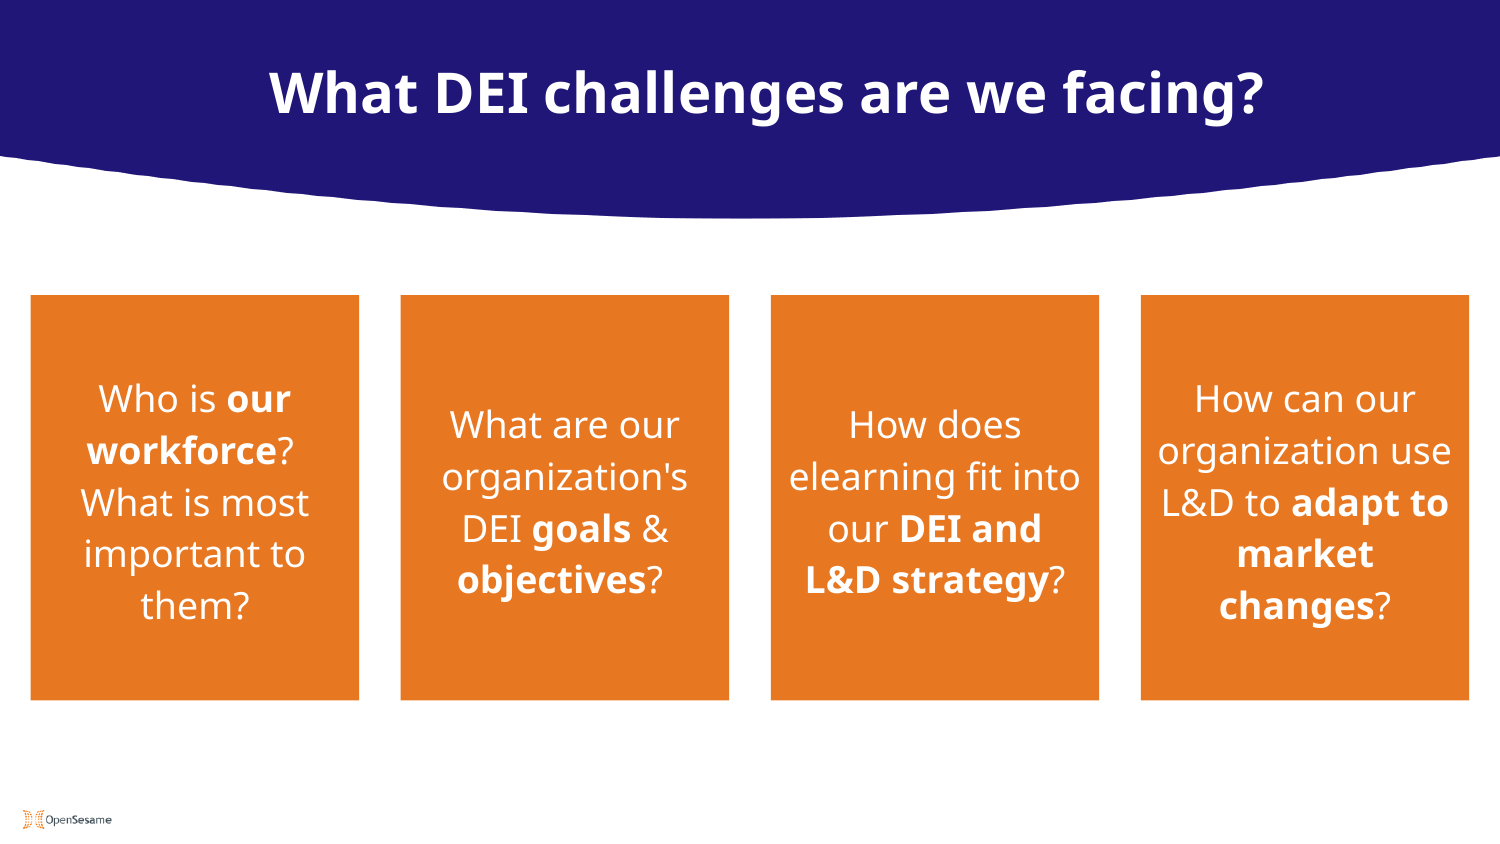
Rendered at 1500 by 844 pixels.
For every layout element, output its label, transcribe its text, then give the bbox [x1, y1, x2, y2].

text_box Who is our workforce? What is most important to them? [30, 295, 360, 701]
text_box How does elearning fit into our DEI and L&D strategy? [770, 295, 1100, 701]
picture [0, 0, 1500, 844]
text_box How can our organization use L&D to adapt to market changes? [1140, 295, 1470, 701]
text_box What DEI challenges are we facing? [48, 42, 1485, 155]
text_box What are our organization's DEI goals & objectives? [400, 295, 730, 701]
